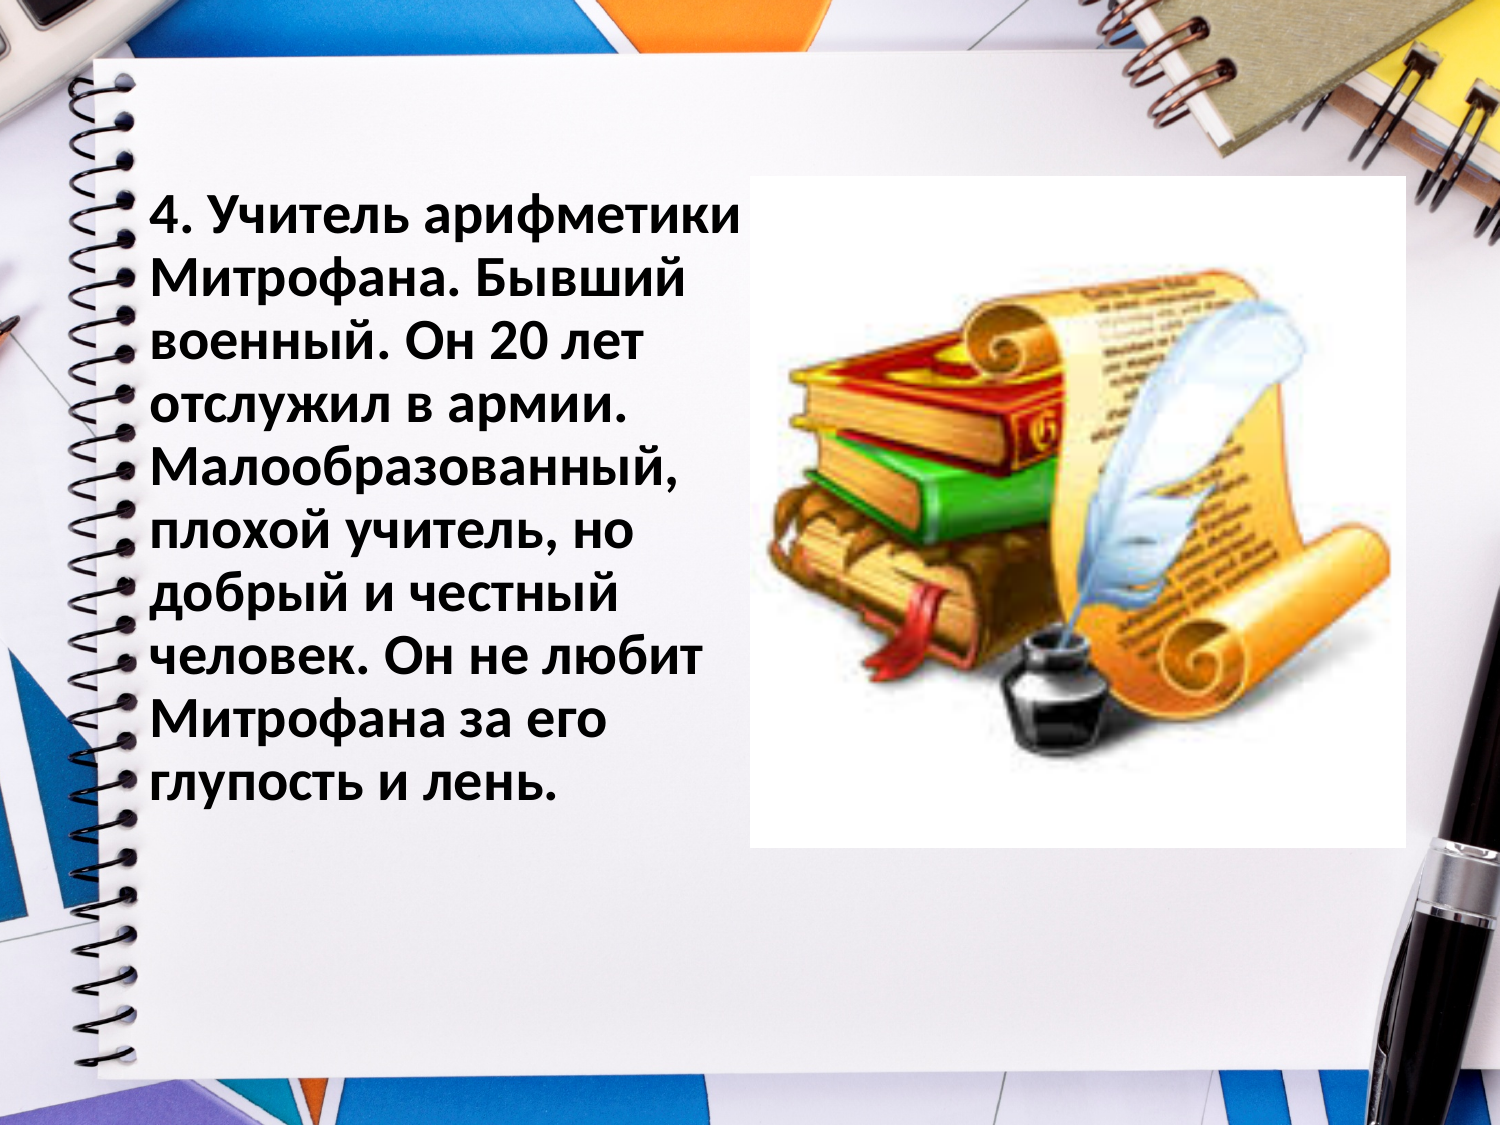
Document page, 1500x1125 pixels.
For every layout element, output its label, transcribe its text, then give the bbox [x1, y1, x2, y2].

list 4. Учитель арифметики Митрофана. Бывший военный. Он 20 лет отслужил в армии. Малообразованный, плохой учитель, но добрый и честный человек. Он не любит Митрофана за его глупость и лень. [134, 176, 796, 949]
picture [0, 0, 1500, 1125]
